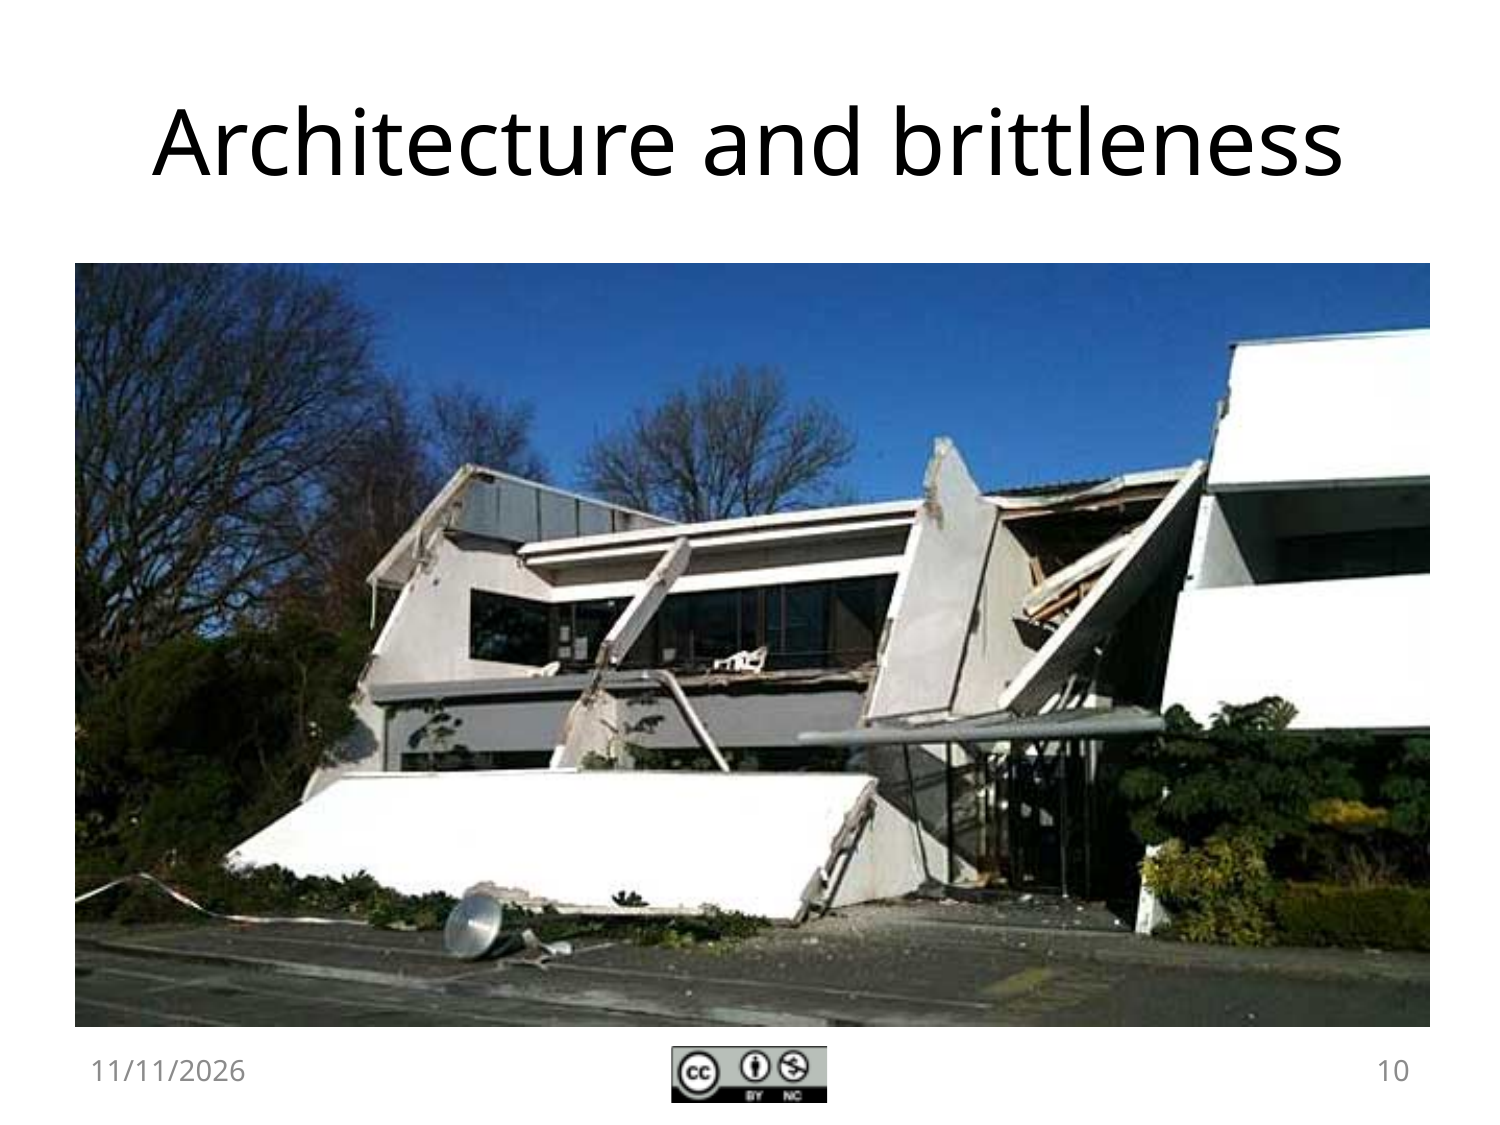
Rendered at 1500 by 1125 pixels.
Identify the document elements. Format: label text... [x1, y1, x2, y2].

picture [74, 263, 1430, 1027]
title Architecture and brittleness [75, 45, 1425, 233]
slide_number 10 [1074, 1042, 1425, 1103]
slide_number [75, 1042, 425, 1103]
footer [512, 1042, 988, 1103]
